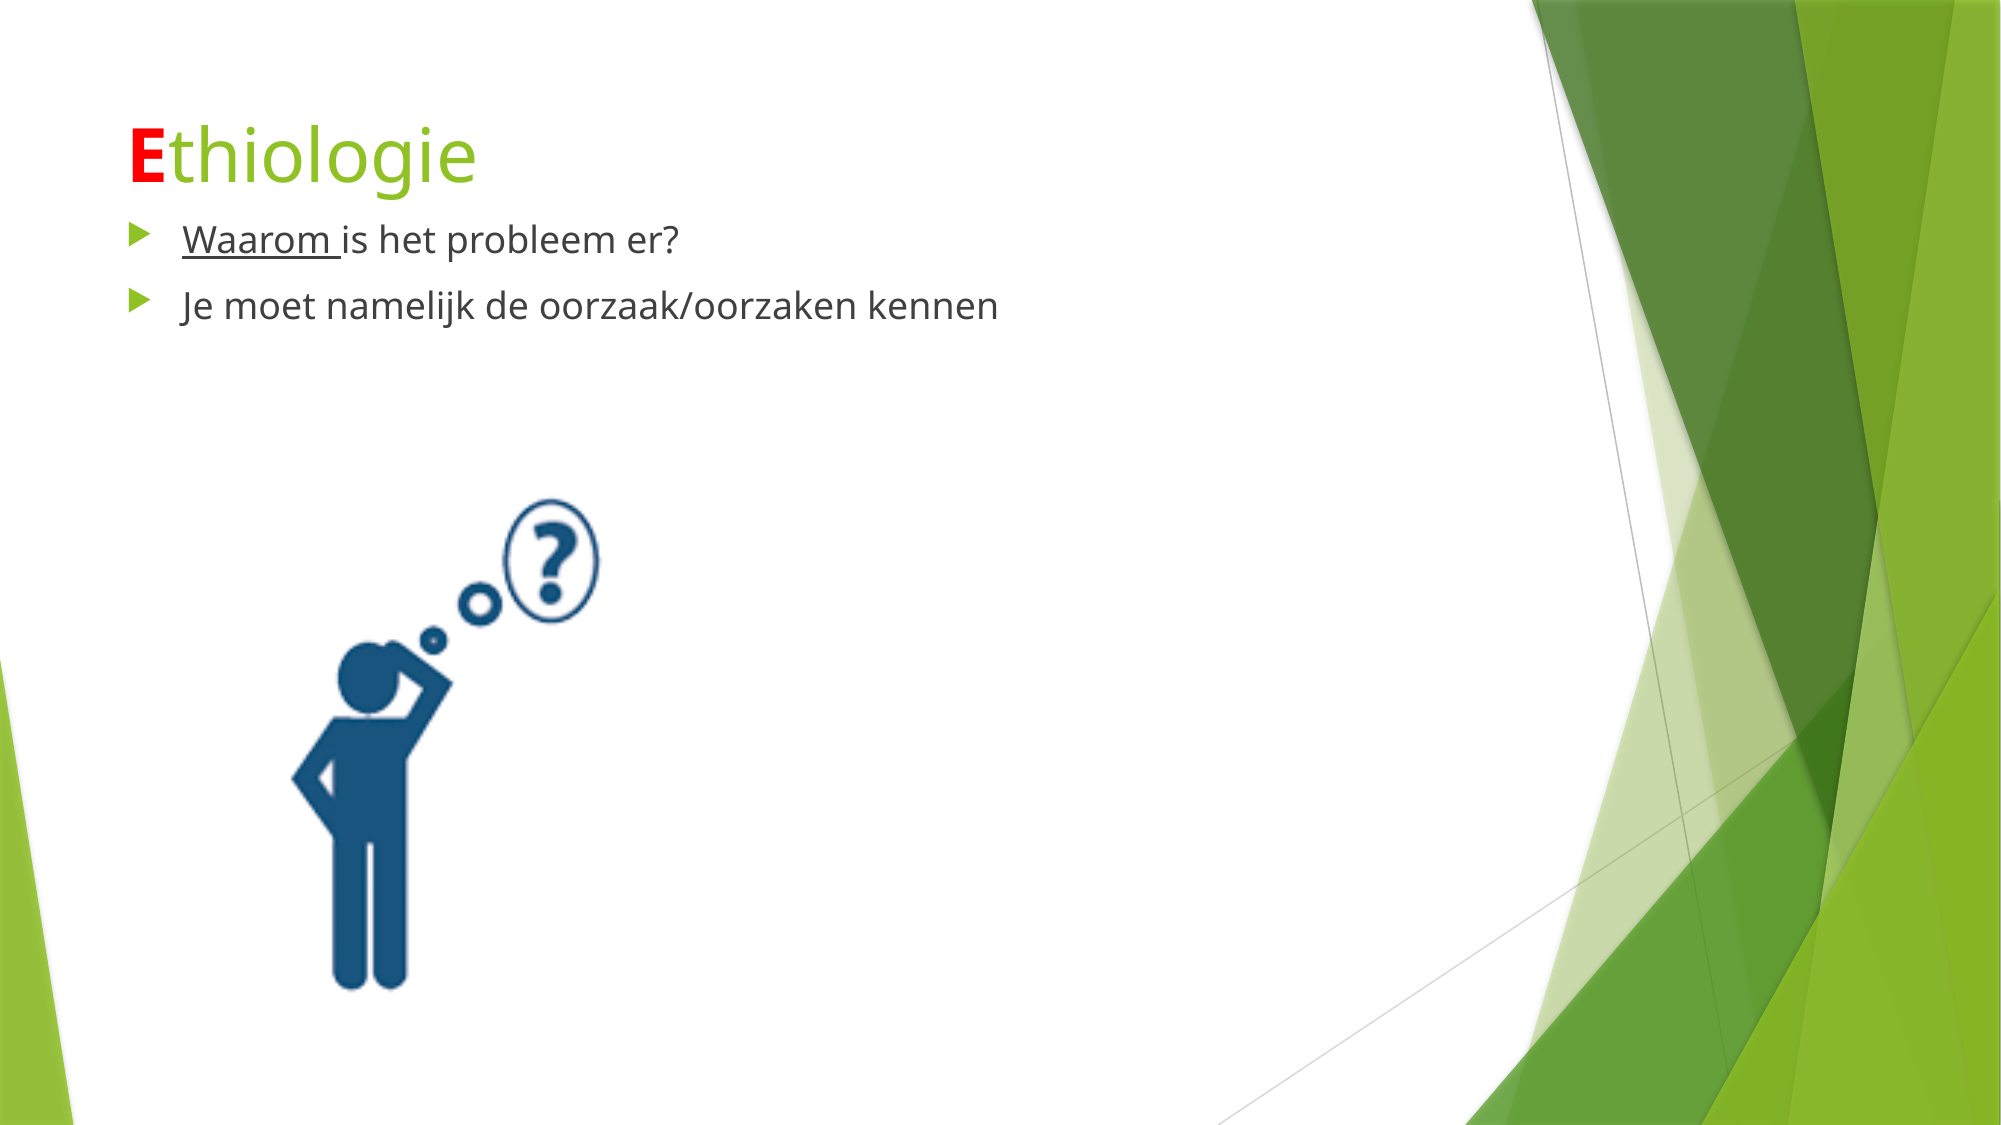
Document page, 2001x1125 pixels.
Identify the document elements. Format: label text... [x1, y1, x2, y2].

picture [110, 424, 785, 1070]
list Waarom is het probleem er? Je moet namelijk de oorzaak/oorzaken kennen [111, 208, 1522, 845]
title Ethiologie [111, 99, 1522, 208]
